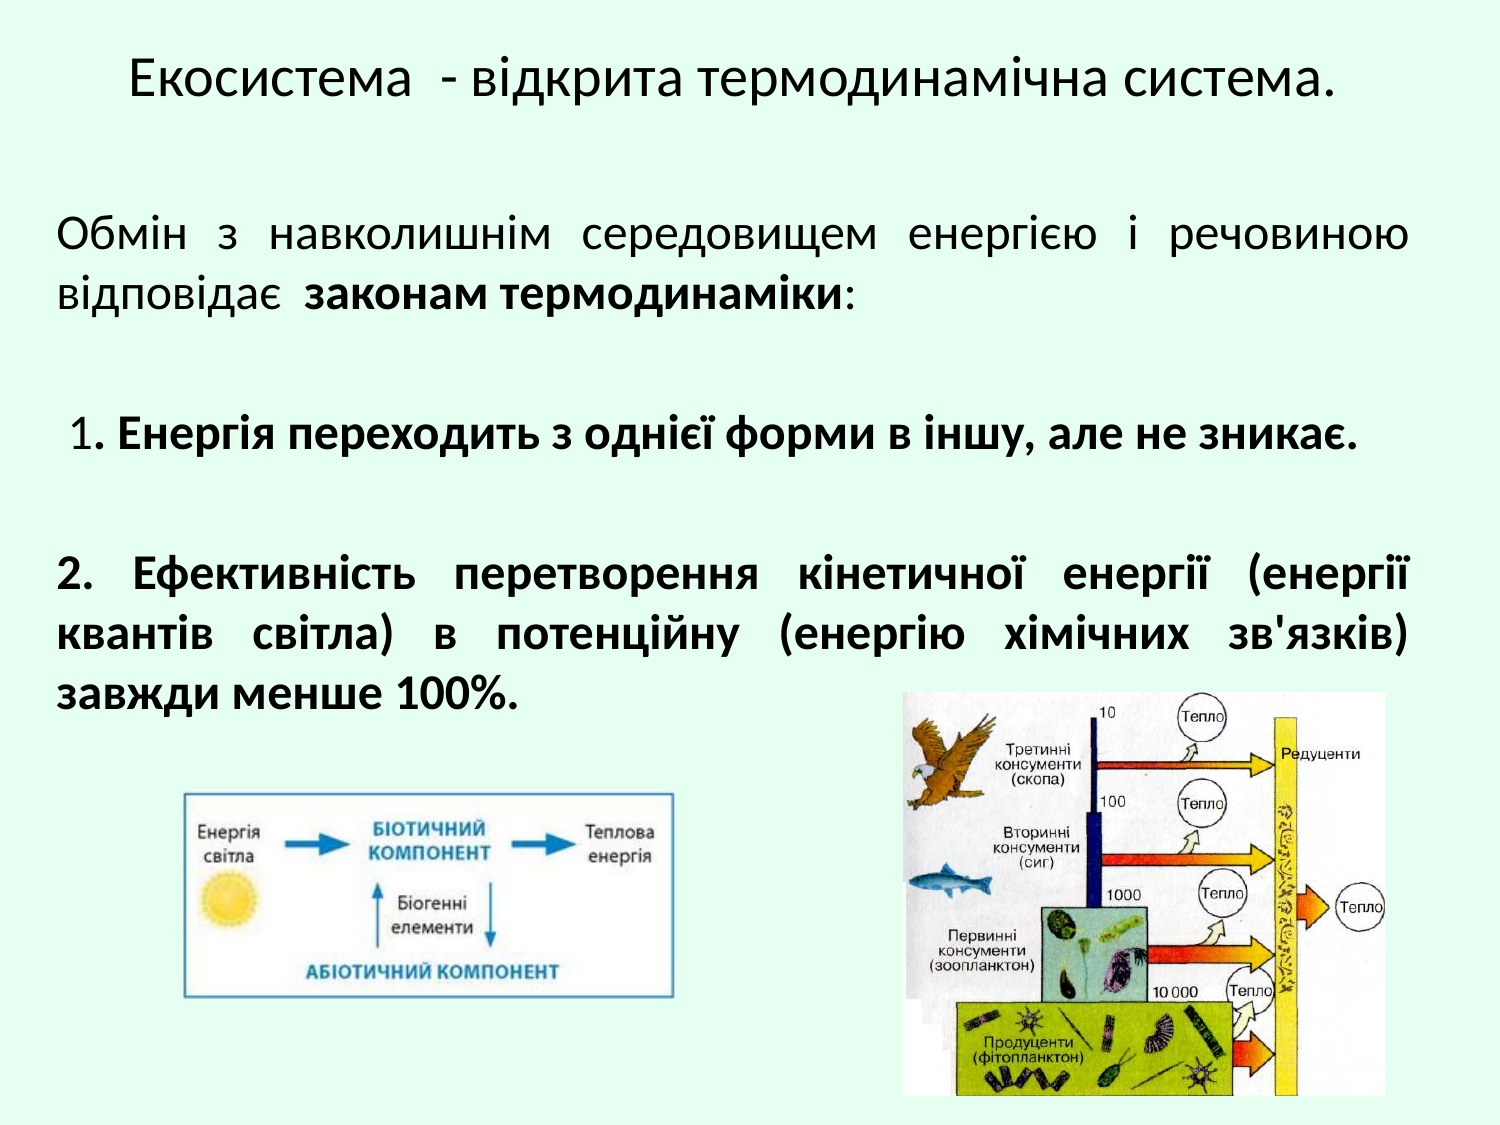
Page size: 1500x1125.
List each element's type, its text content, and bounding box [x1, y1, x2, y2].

list Екосистема - відкрита термодинамічна система. Обмін з навколишнім середовищем енергією і речовиною відповідає законам термодинаміки: 1. Енергія переходить з однієї форми в іншу, але не зникає. 2. Ефективність перетворення кінетичної енергії (енергії квантів світла) в потенційну (енергію хімічних зв'язків) завжди менше 100%. [41, 30, 1425, 1005]
picture [182, 789, 676, 999]
picture [903, 692, 1385, 1096]
